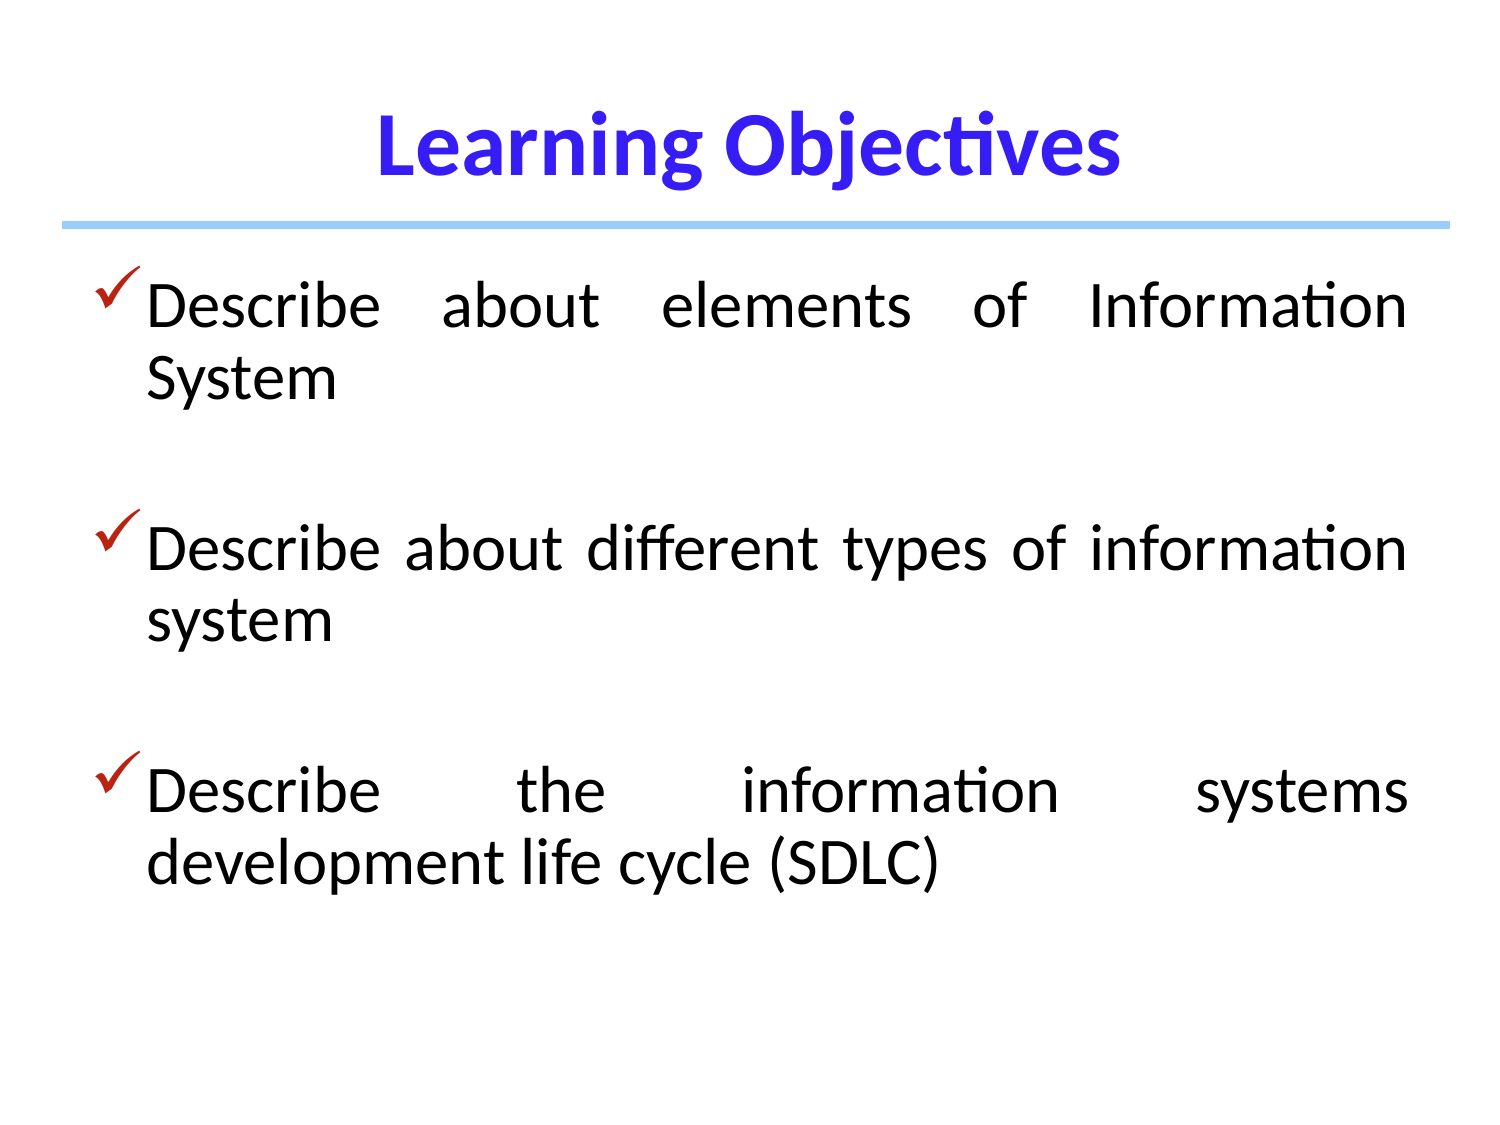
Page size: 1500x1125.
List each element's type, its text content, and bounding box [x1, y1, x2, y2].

title Learning Objectives [75, 45, 1425, 233]
list Describe about elements of Information System Describe about different types of information system Describe the information systems development life cycle (SDLC) [75, 262, 1425, 1005]
